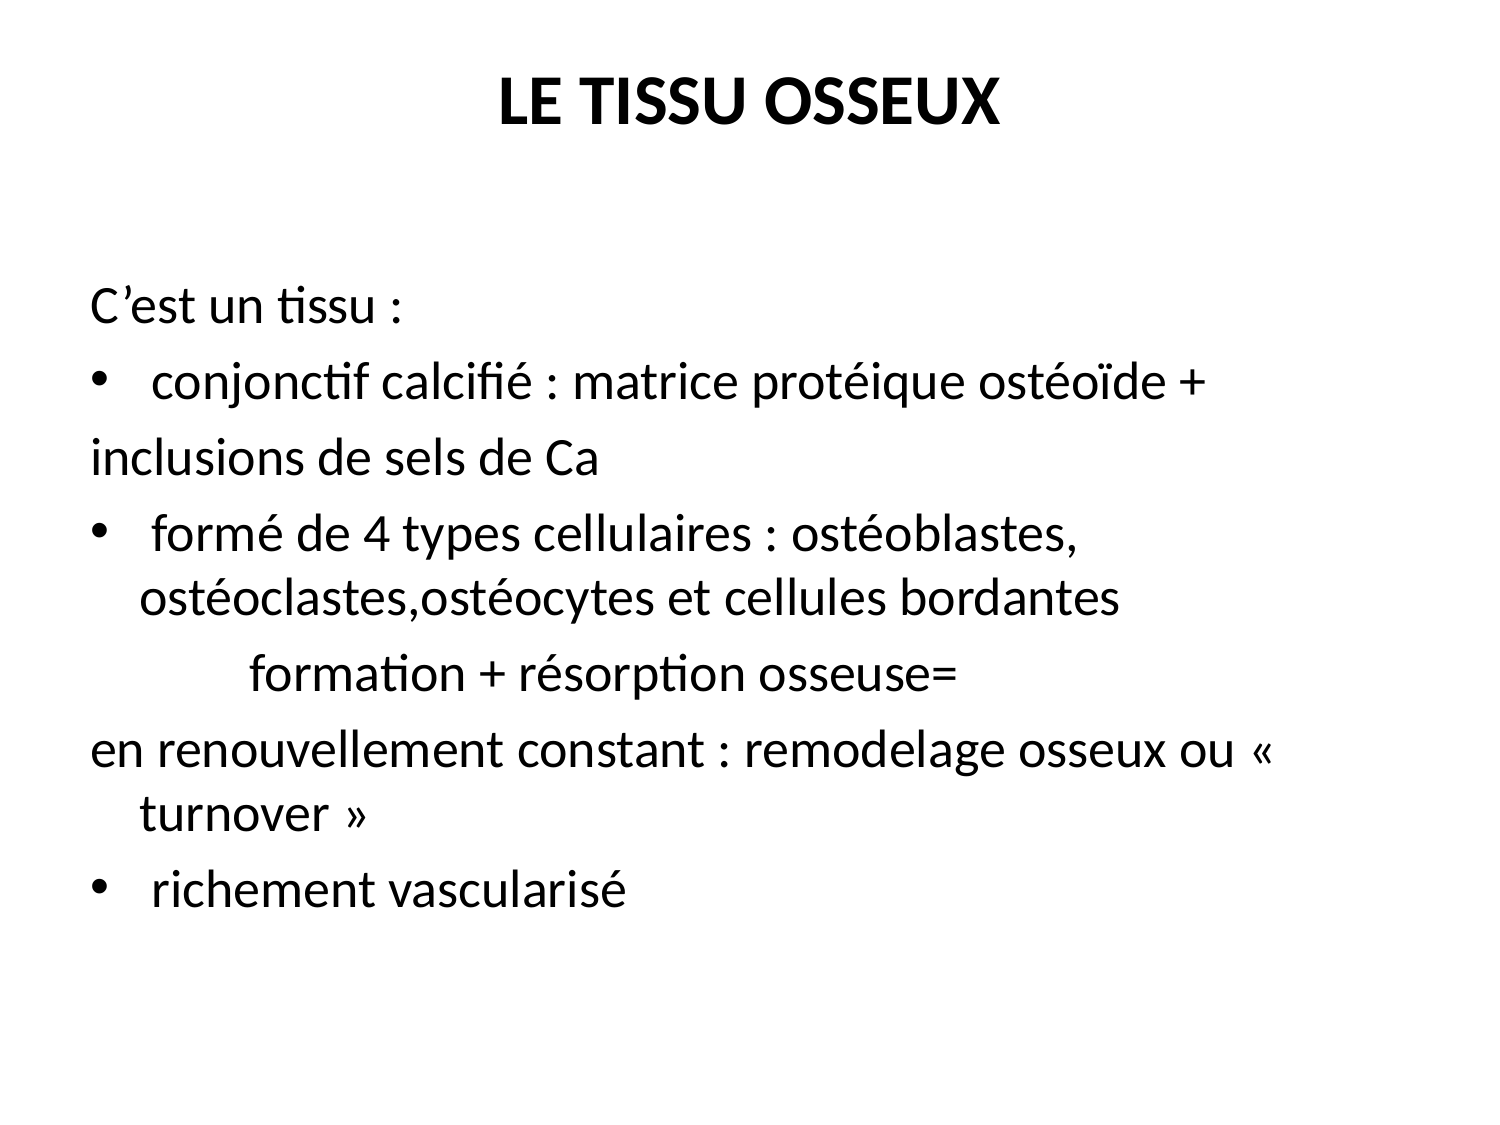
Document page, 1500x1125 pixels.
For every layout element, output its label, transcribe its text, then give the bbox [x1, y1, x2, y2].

list C’est un tissu : conjonctif calcifié : matrice protéique ostéoïde + inclusions de sels de Ca formé de 4 types cellulaires : ostéoblastes, ostéoclastes,ostéocytes et cellules bordantes formation + résorption osseuse= en renouvellement constant : remodelage osseux ou « turnover » richement vascularisé [75, 262, 1425, 1005]
title LE TISSU OSSEUX [75, 45, 1425, 233]
